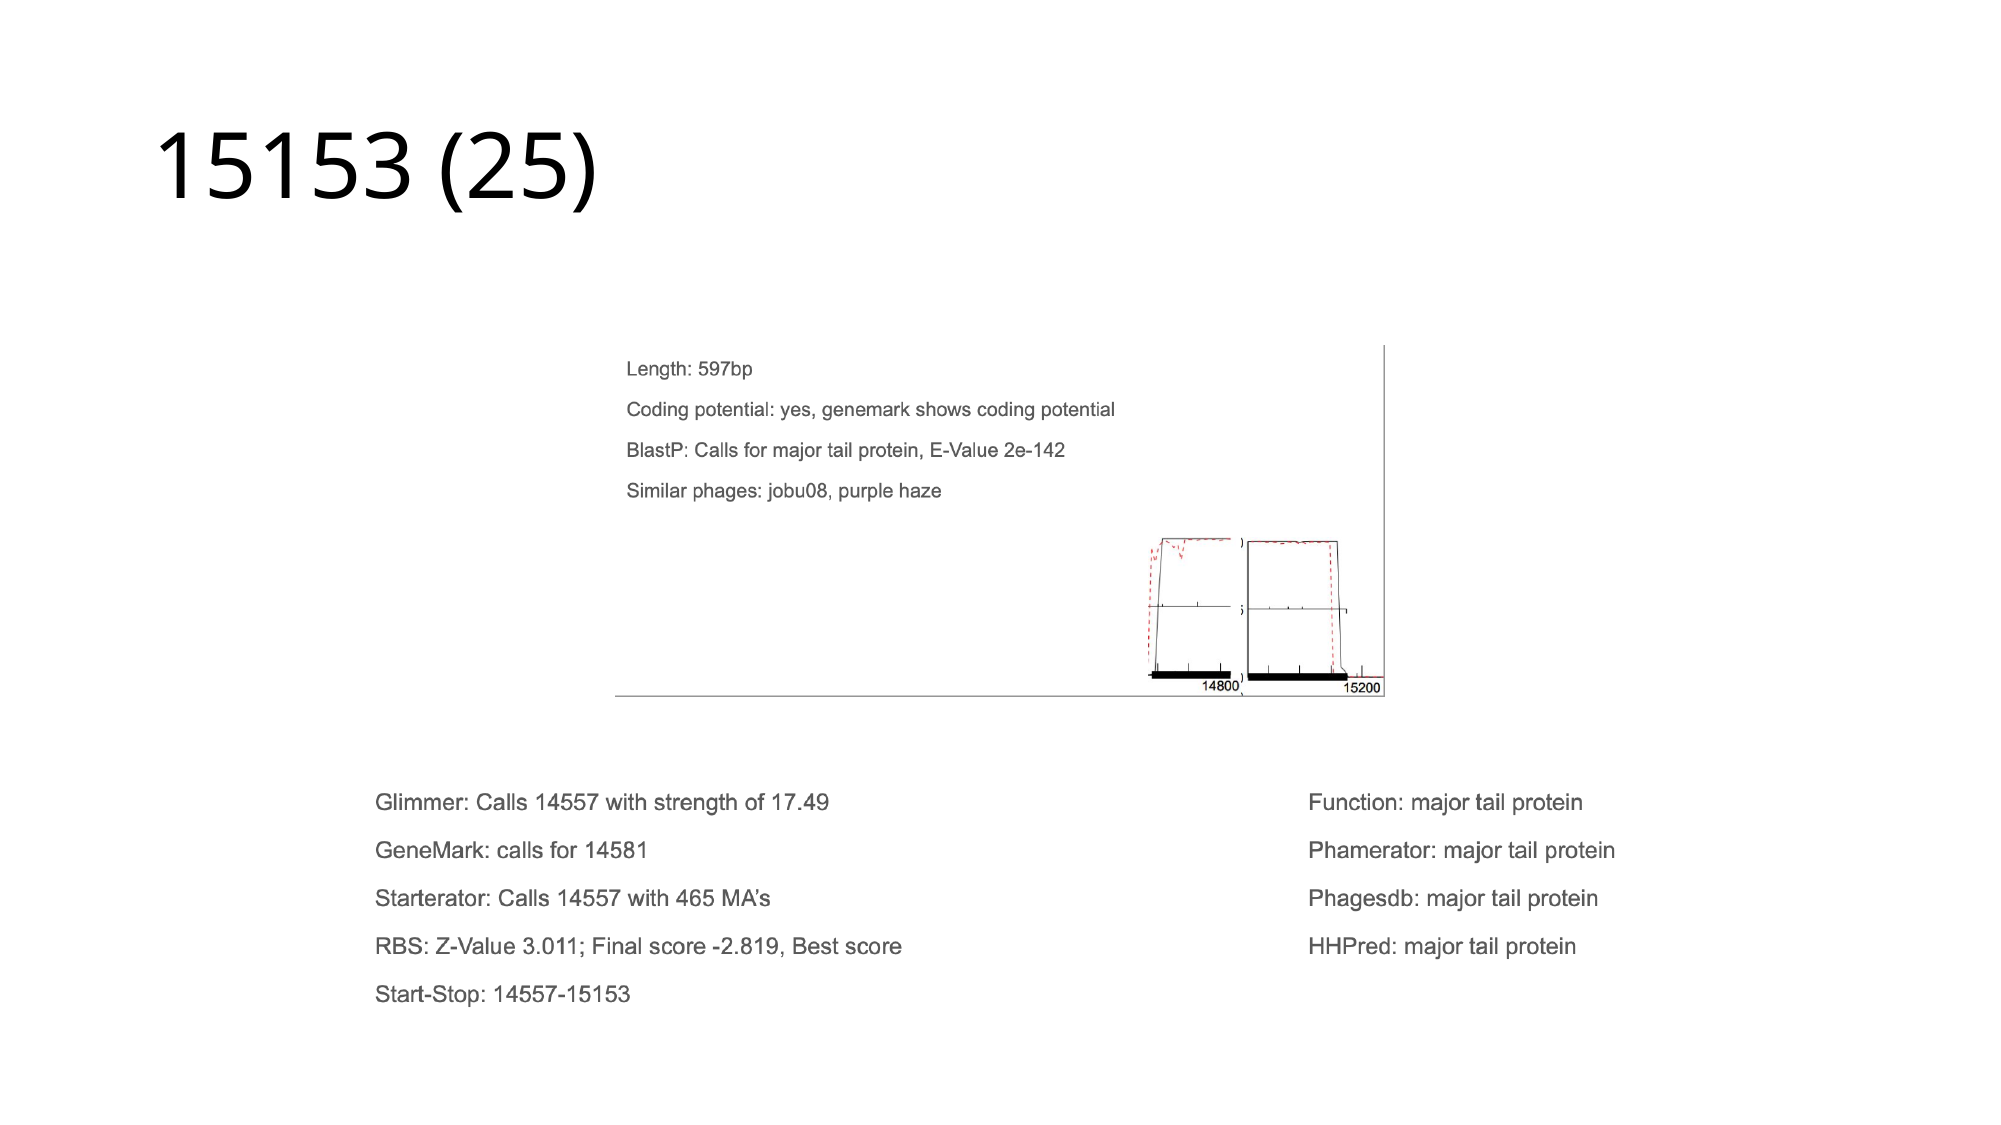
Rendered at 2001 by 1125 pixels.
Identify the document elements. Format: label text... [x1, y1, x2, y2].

picture [362, 765, 1638, 1033]
title 15153 (25) [137, 59, 1863, 278]
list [615, 345, 1385, 697]
